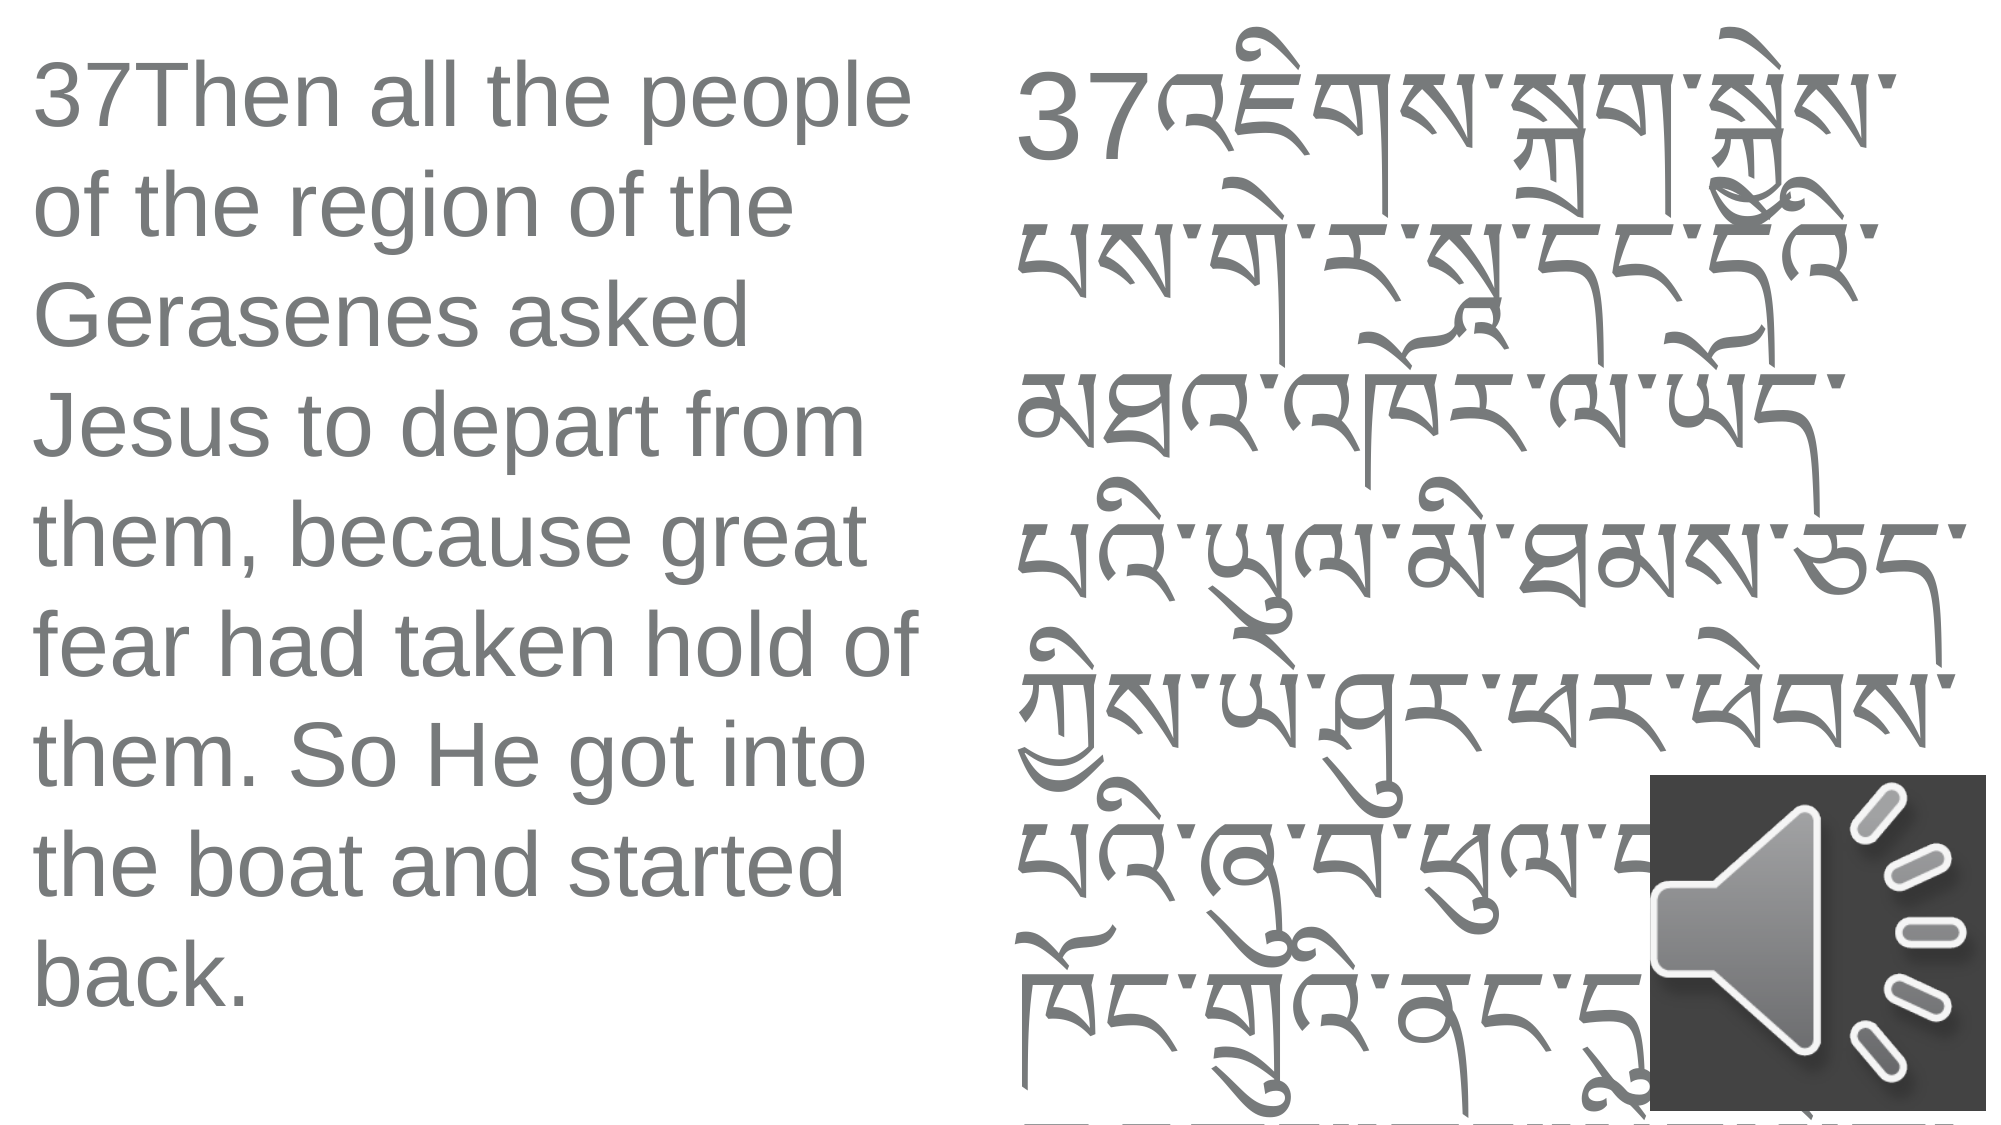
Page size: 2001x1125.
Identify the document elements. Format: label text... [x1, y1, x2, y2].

text_box 37Then all the people of the region of the Gerasenes asked Jesus to depart from them, because great fear had taken hold of them. So He got into the boat and started back. [18, 27, 973, 1104]
picture [1648, 773, 1987, 1112]
text_box 37འཇིགས་སྐྲག་སྐྱེས་པས་གེ་ར་སཱ་དང་དེའི་མཐའ་འཁོར་ལ་ཡོད་པའི་ཡུལ་མི་ཐམས་ཅད་ཀྱིས་ཡེ་ཤུར་ཕར་ཕེབས་པའི་ཞུ་བ་ཕུལ་བས། ཁོང་གྲུའི་ནང་དུ་བཞུགས་ནས་ཕྱིར་ལོག་ཕེབས། [999, 27, 2000, 1104]
